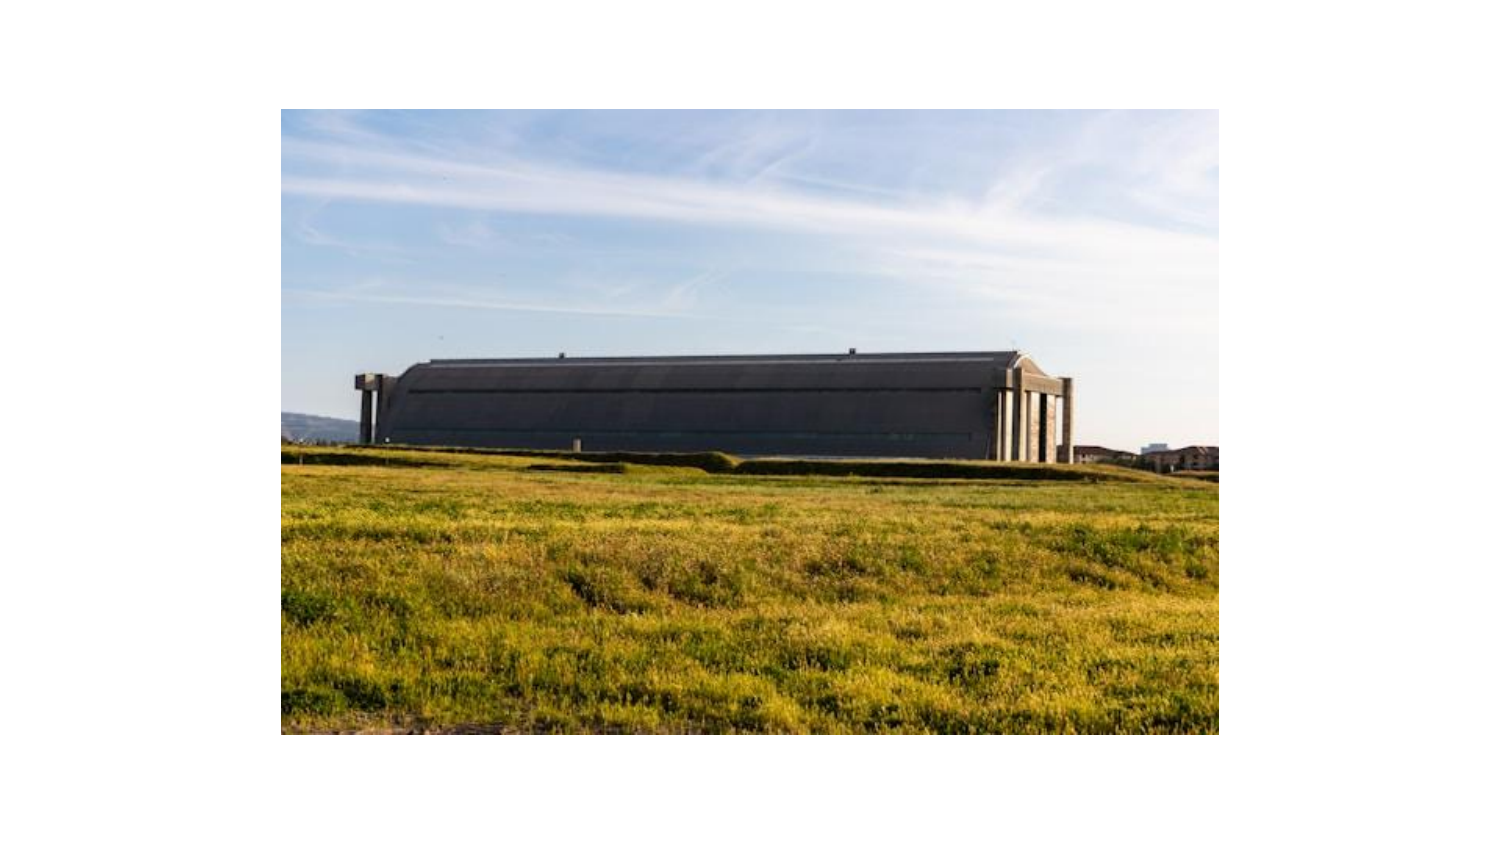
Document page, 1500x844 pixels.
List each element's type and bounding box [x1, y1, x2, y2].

picture [281, 109, 1219, 735]
